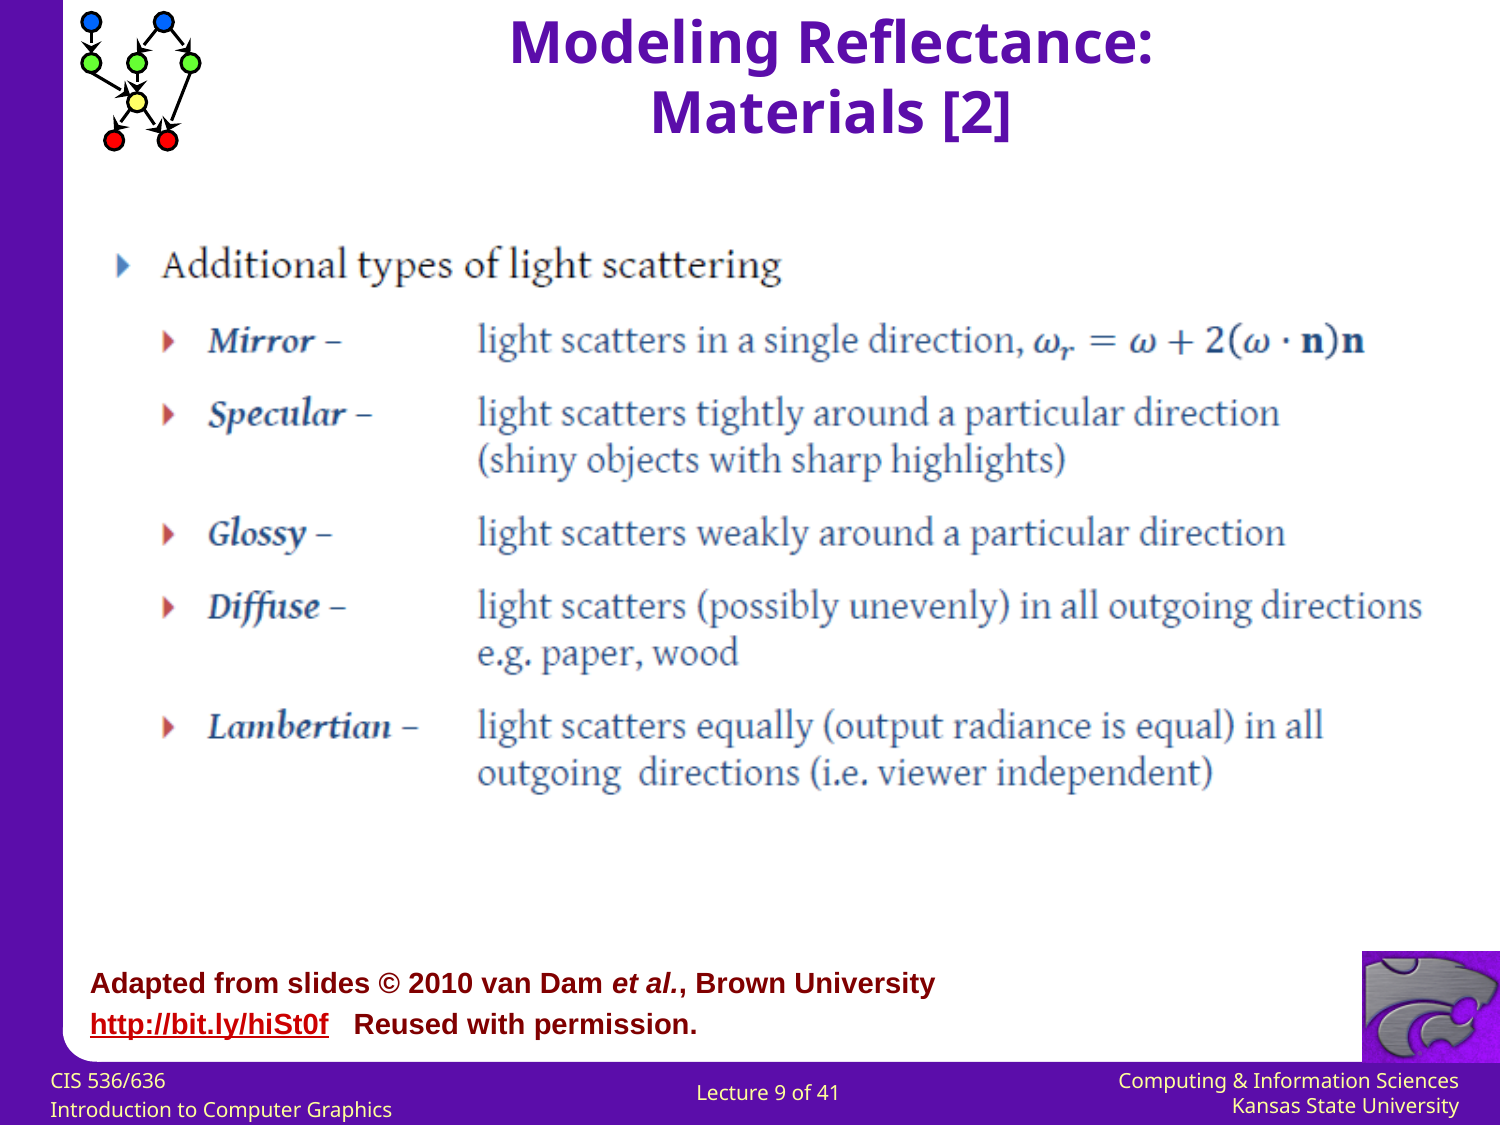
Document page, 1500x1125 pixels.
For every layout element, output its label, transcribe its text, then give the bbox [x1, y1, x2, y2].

picture [1362, 951, 1500, 1063]
picture [99, 237, 1455, 826]
text_box Adapted from slides © 2010 van Dam et al., Brown University http://bit.ly/hiSt0f Reused with permission. [75, 957, 1075, 1048]
text_box Modeling Reflectance: Materials [2] [187, 12, 1475, 138]
